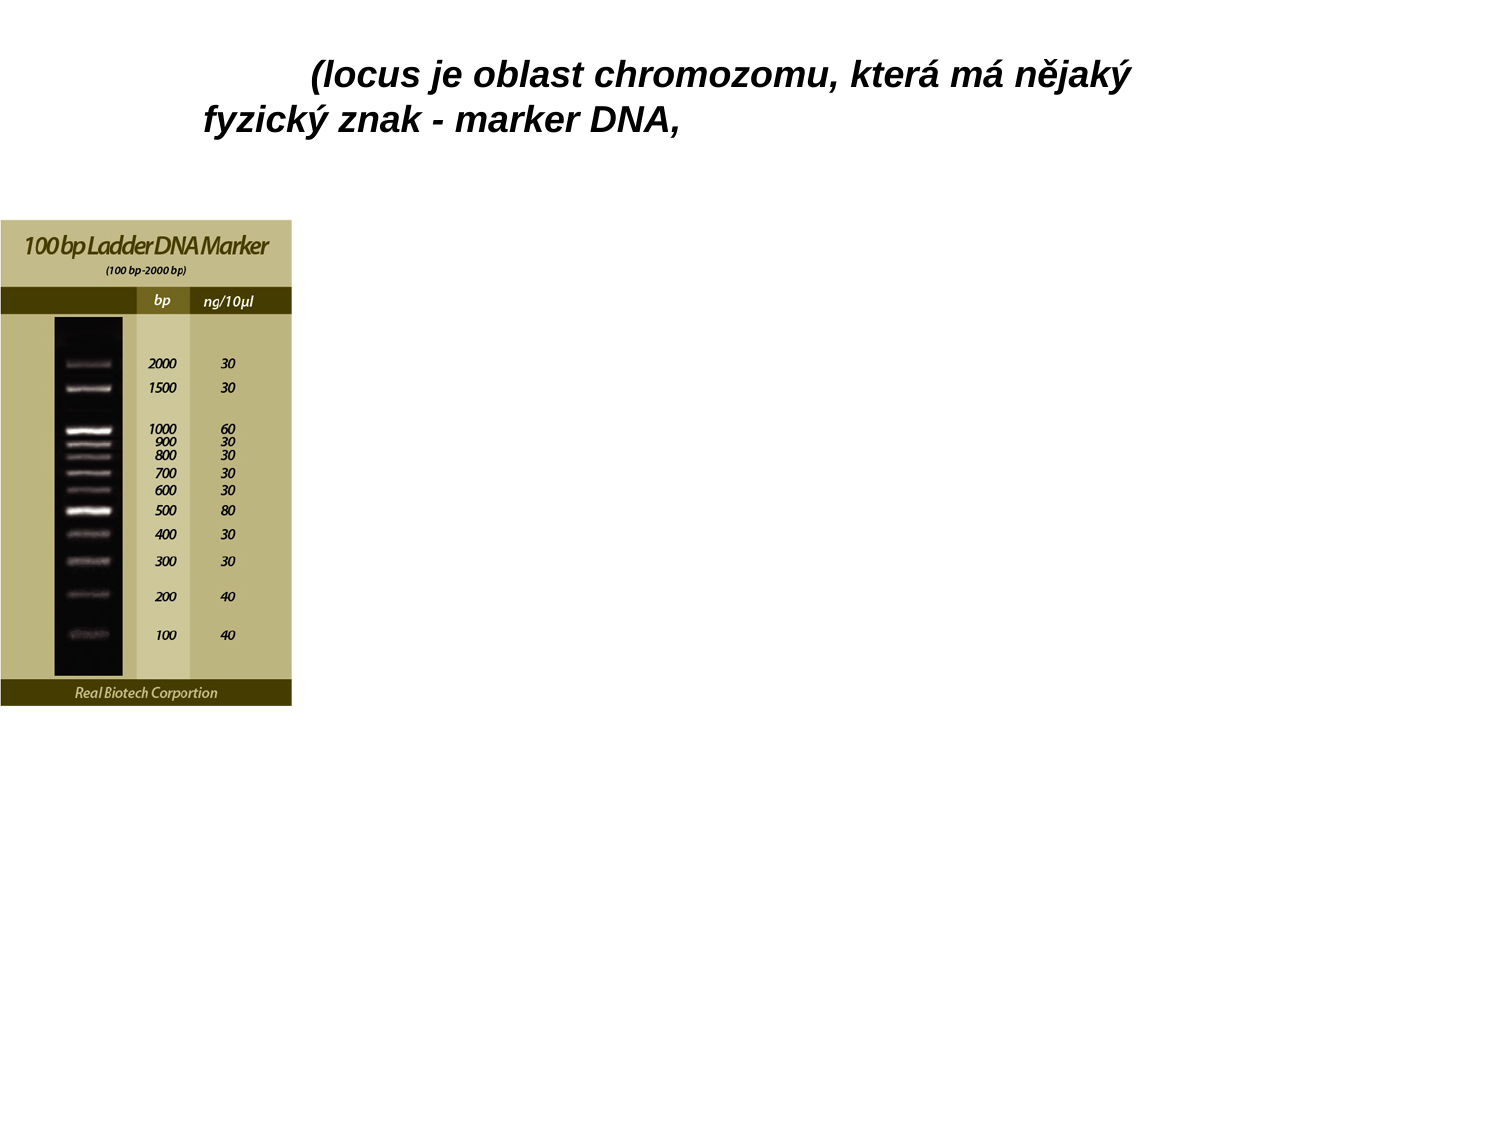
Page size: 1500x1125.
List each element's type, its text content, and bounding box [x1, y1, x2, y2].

picture [0, 219, 292, 707]
text_box (locus je oblast chromozomu, která má nějaký fyzický znak - marker DNA, allelu nebo gen s nimi spojený) [76, 42, 1376, 193]
